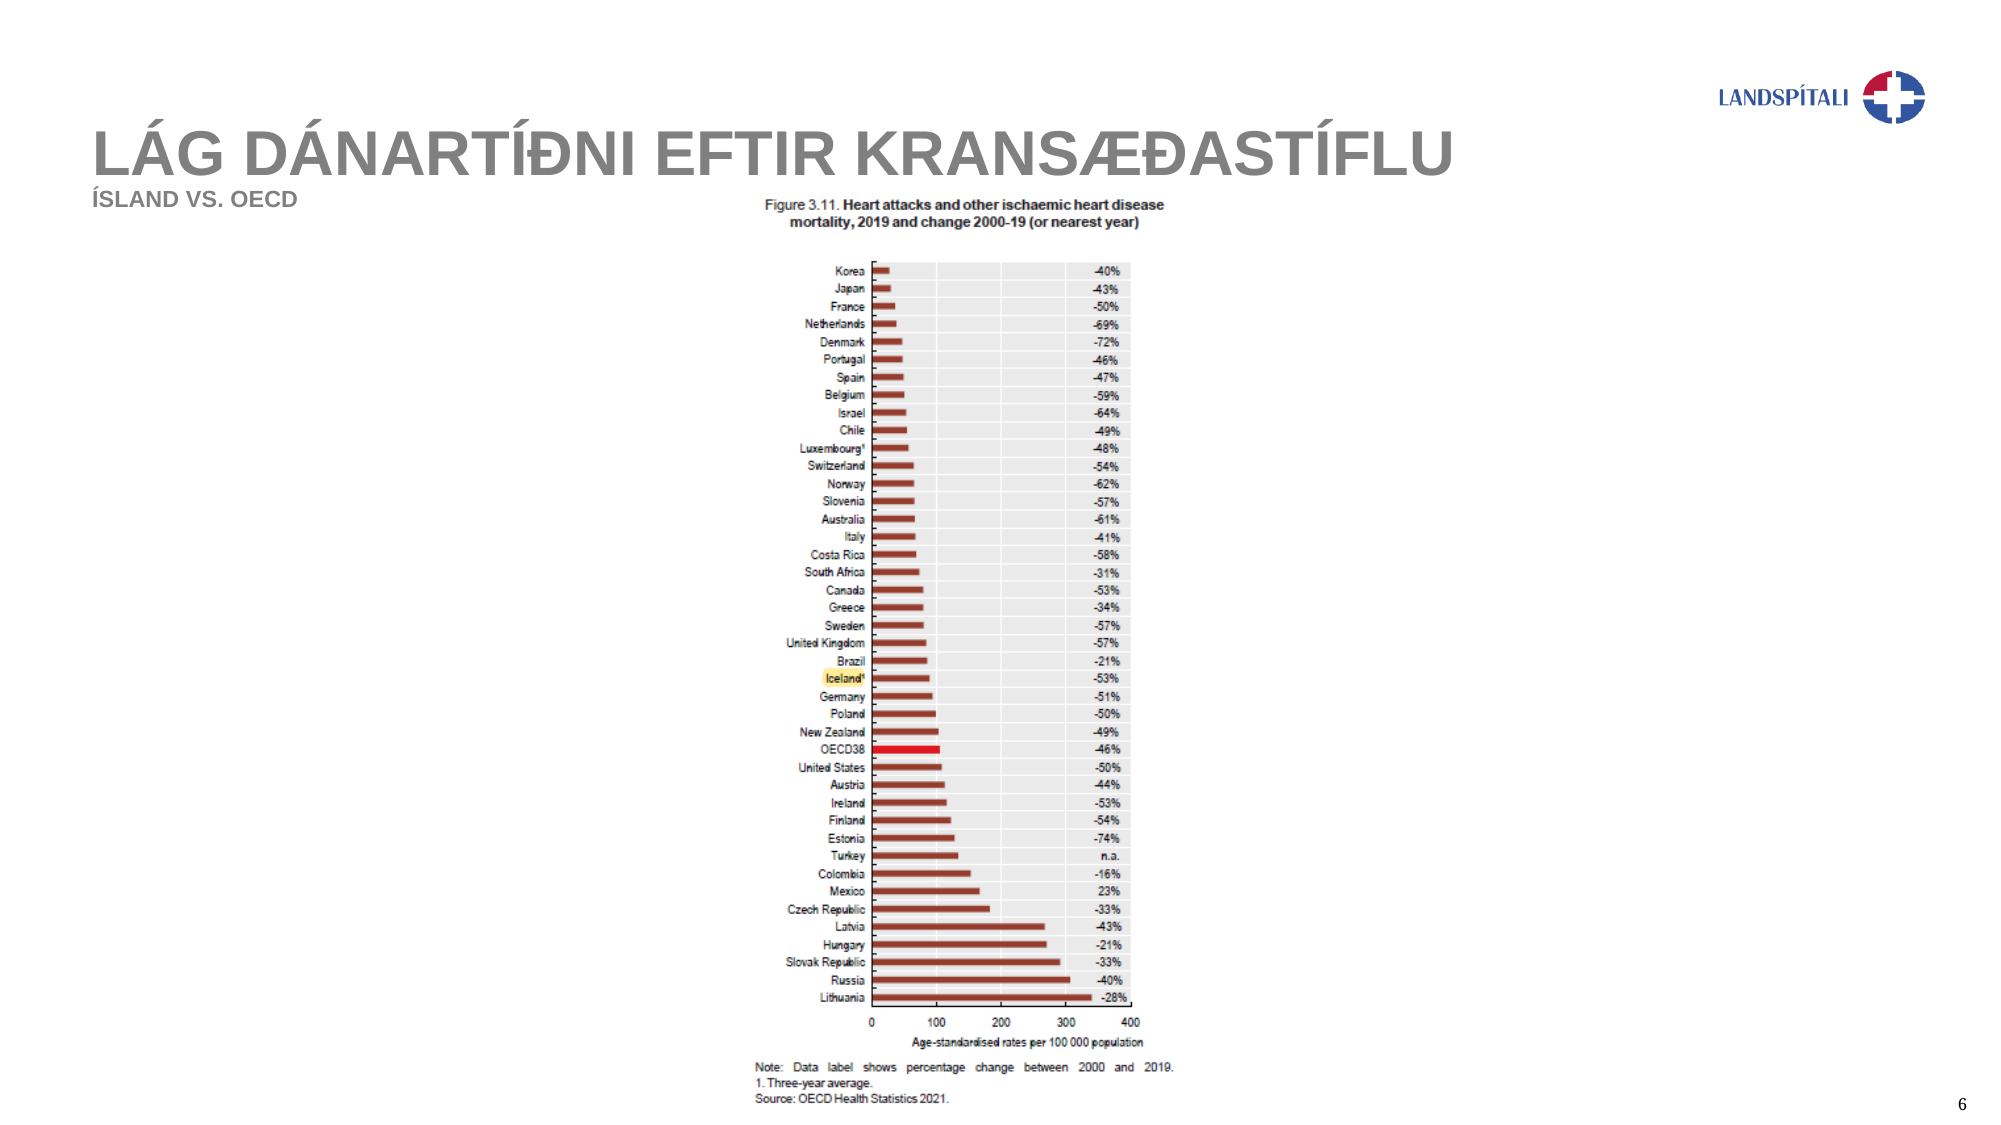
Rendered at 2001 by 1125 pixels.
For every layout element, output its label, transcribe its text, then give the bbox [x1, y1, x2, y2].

title Lág dánartíðni eftir kransæðastíflu Ísland vs. OECD [77, 116, 1828, 269]
picture [1712, 64, 1932, 130]
slide_number 6 [1925, 1084, 2000, 1125]
picture [740, 189, 1177, 1112]
